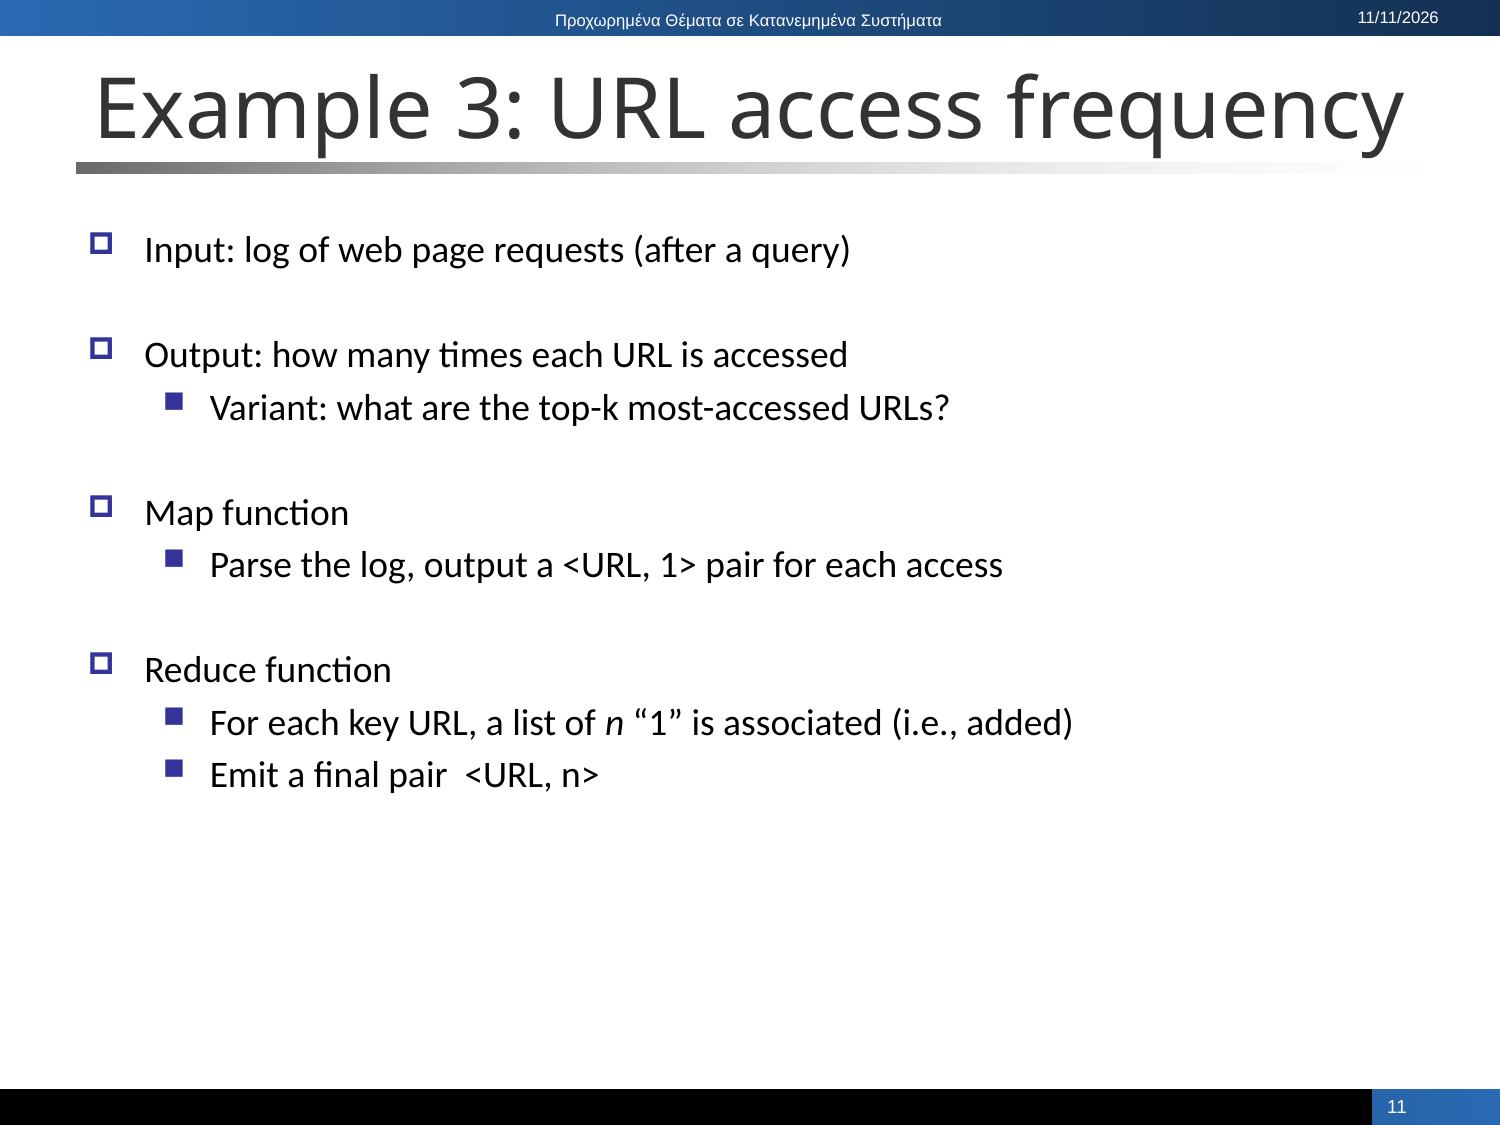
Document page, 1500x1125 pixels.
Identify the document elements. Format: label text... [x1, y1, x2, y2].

title Example 3: URL access frequency [0, 45, 1500, 163]
list Input: log of web page requests (after a query) Output: how many times each URL is accessed Variant: what are the top-k most-accessed URLs? Map function Parse the log, output a <URL, 1> pair for each access Reduce function For each key URL, a list of n “1” is associated (i.e., added) Emit a final pair <URL, n> [87, 224, 1411, 1088]
text_box [0, 1089, 1372, 1125]
